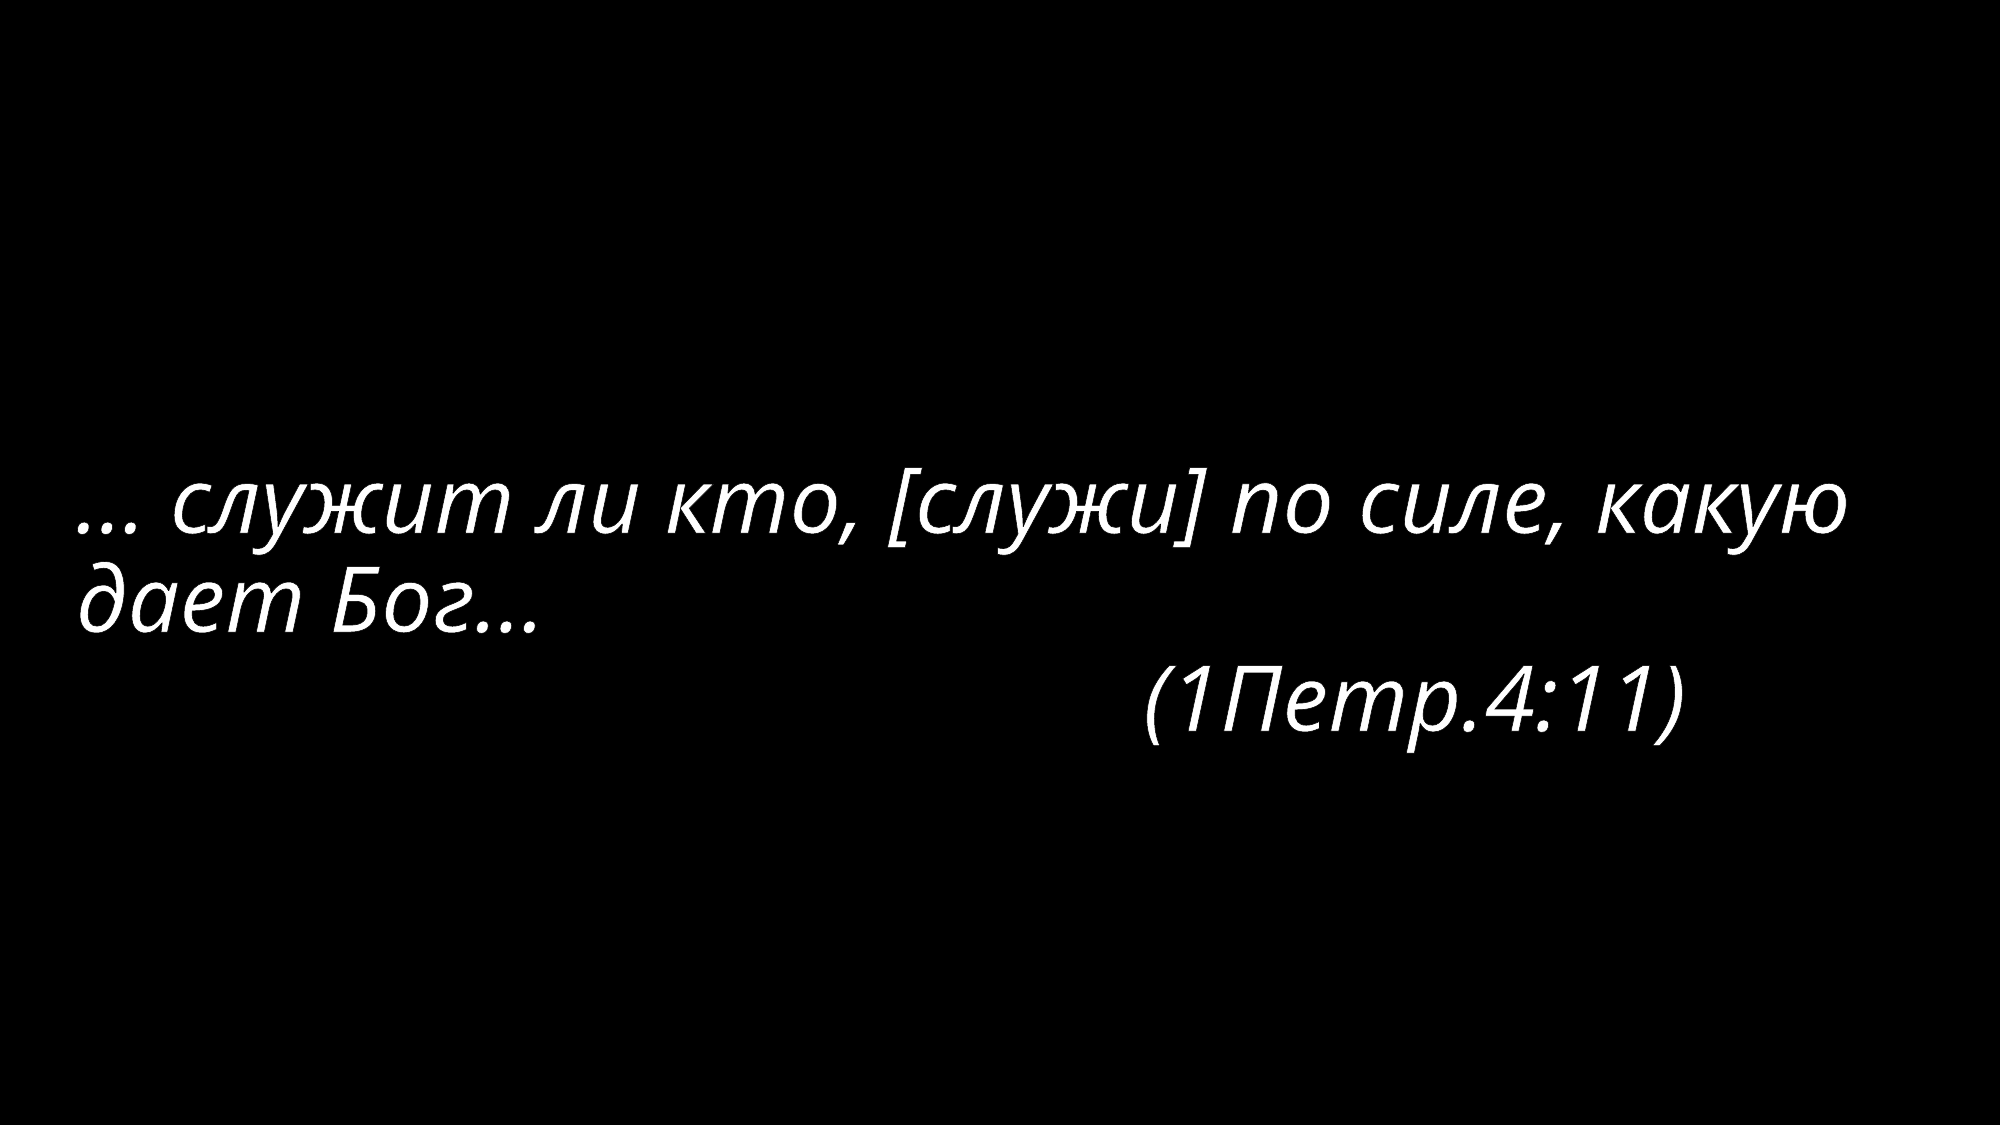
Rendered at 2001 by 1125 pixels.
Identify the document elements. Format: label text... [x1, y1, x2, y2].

title … служит ли кто, [служи] по силе, какую дает Бог... (1Петр.4:11) [60, 366, 1940, 759]
